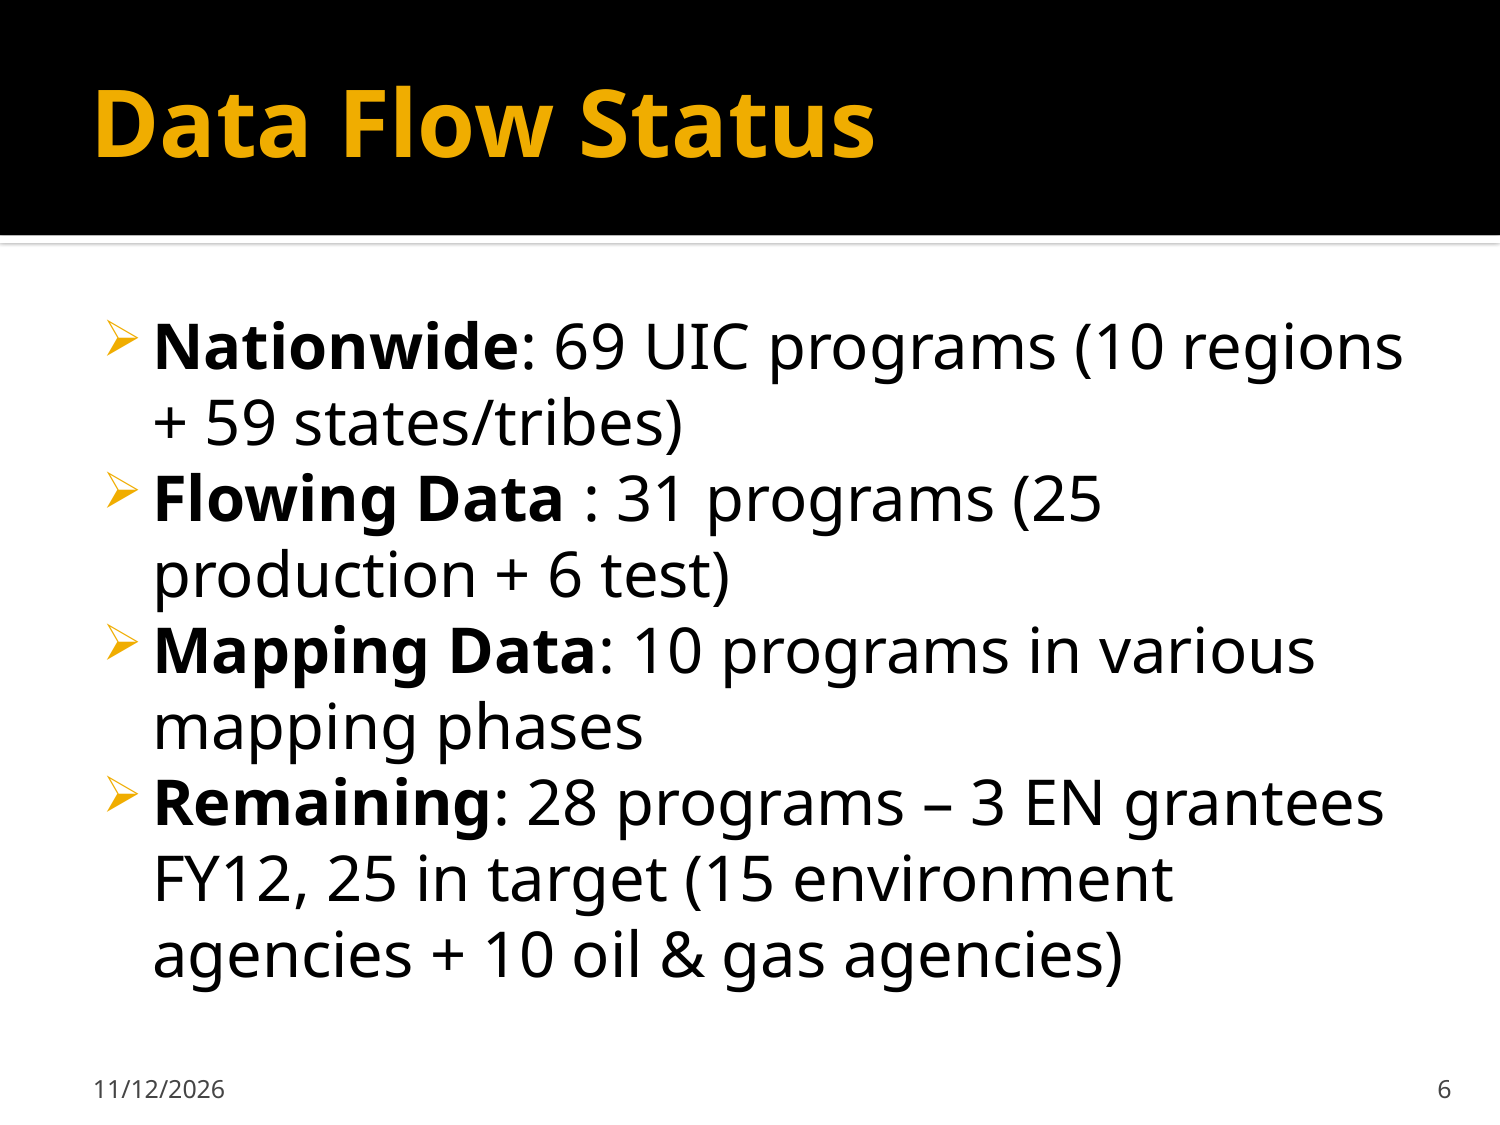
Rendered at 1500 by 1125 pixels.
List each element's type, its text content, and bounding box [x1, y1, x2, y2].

slide_number 6 [1345, 1062, 1467, 1108]
title Data Flow Status [75, 45, 1425, 194]
list Nationwide: 69 UIC programs (10 regions + 59 states/tribes) Flowing Data : 31 programs (25 production + 6 test) Mapping Data: 10 programs in various mapping phases Remaining: 28 programs – 3 EN grantees FY12, 25 in target (15 environment agencies + 10 oil & gas agencies) [75, 291, 1425, 1050]
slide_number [75, 1062, 425, 1108]
